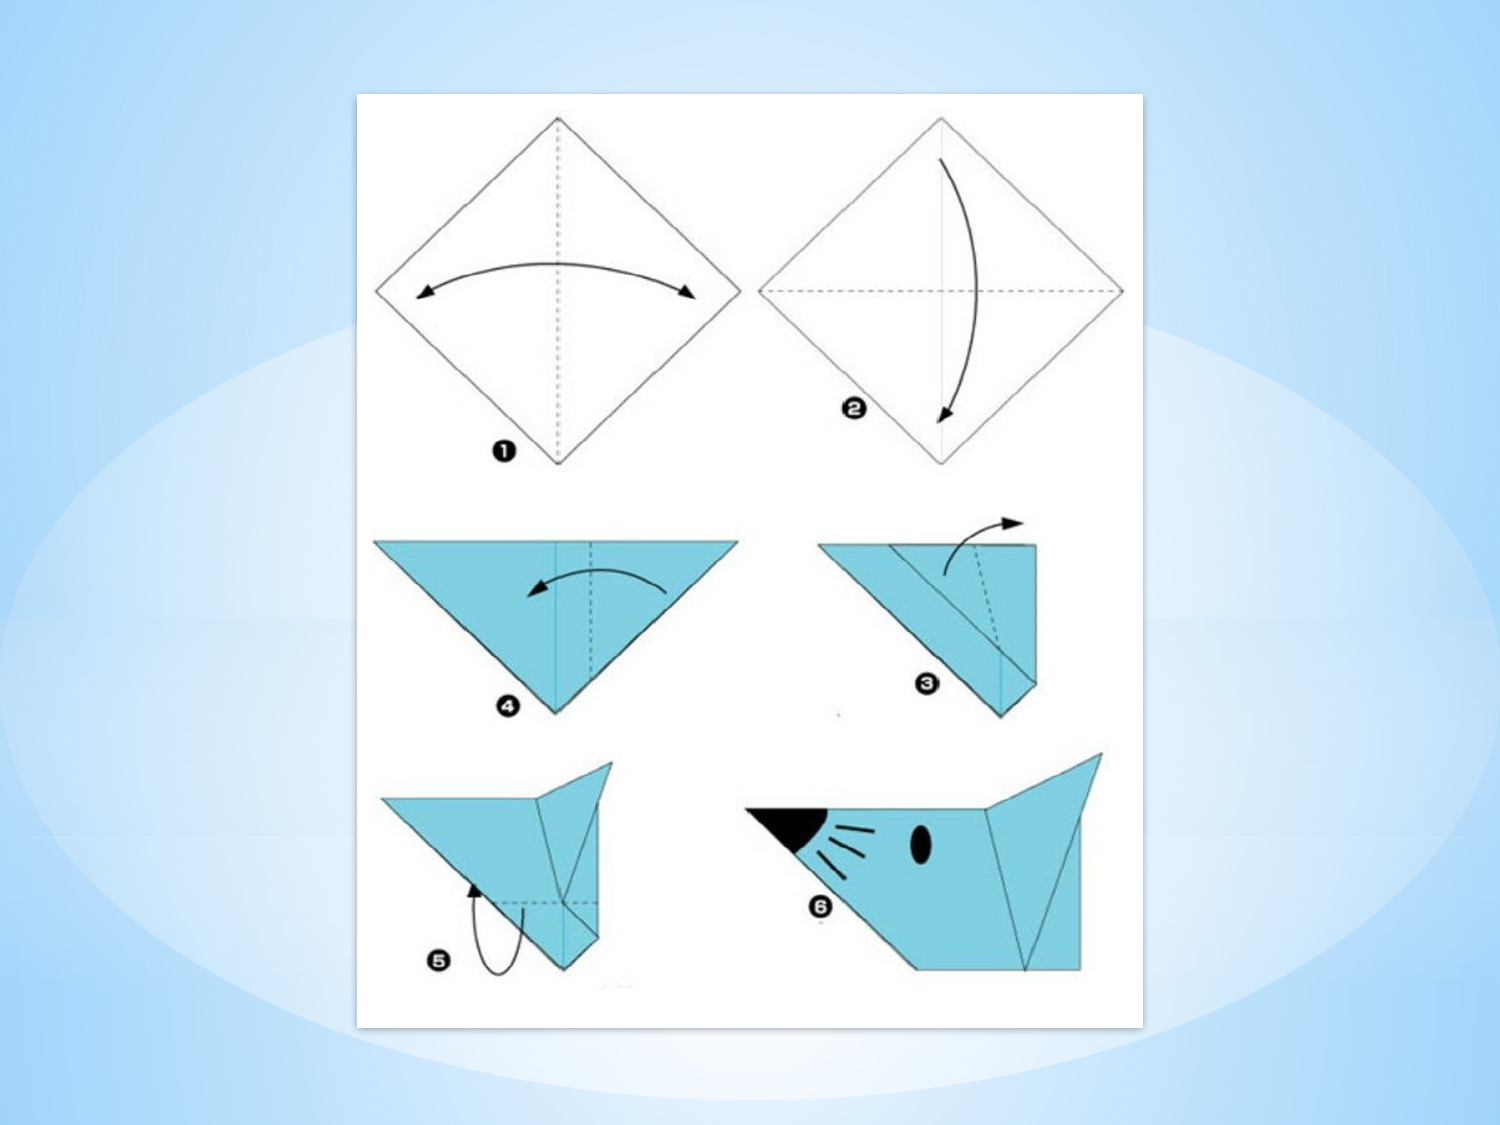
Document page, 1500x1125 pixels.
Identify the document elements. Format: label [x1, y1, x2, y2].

picture [371, 108, 1129, 1014]
